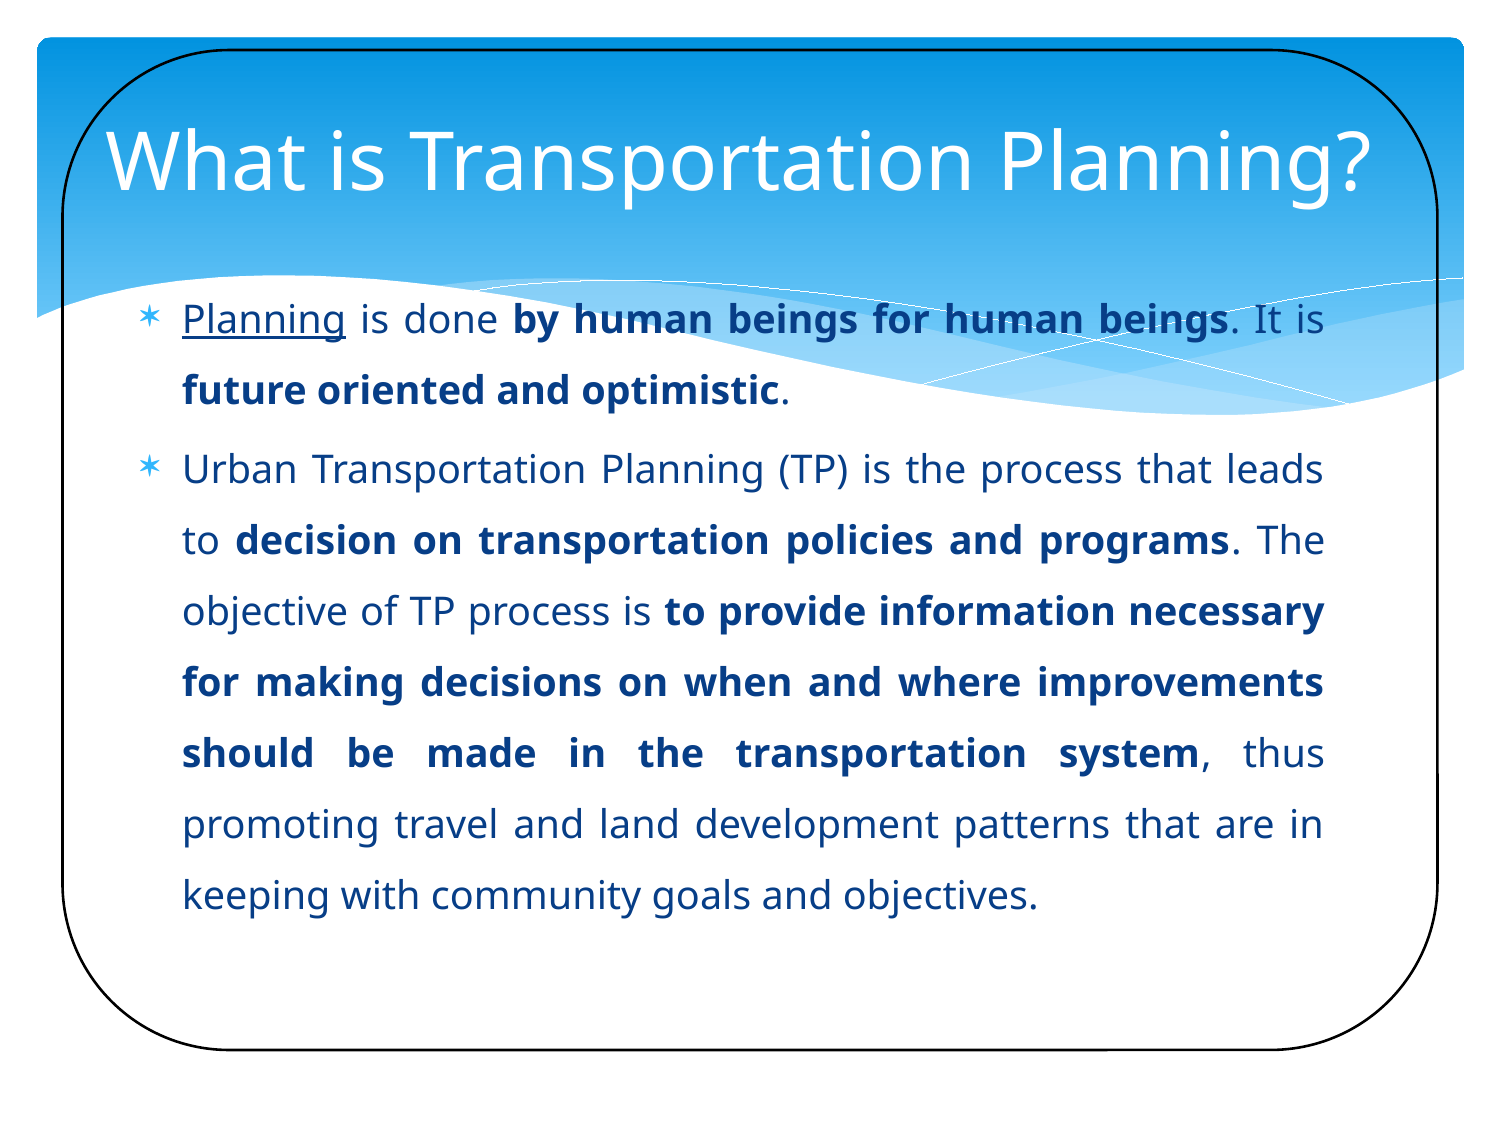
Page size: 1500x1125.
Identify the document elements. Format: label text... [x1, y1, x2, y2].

list Planning is done by human beings for human beings. It is future oriented and optimistic. Urban Transportation Planning (TP) is the process that leads to decision on transportation policies and programs. The objective of TP process is to provide information necessary for making decisions on when and where improvements should be made in the transportation system, thus promoting travel and land development patterns that are in keeping with community goals and objectives. [125, 262, 1341, 1000]
title What is Transportation Planning? [75, 55, 1425, 261]
